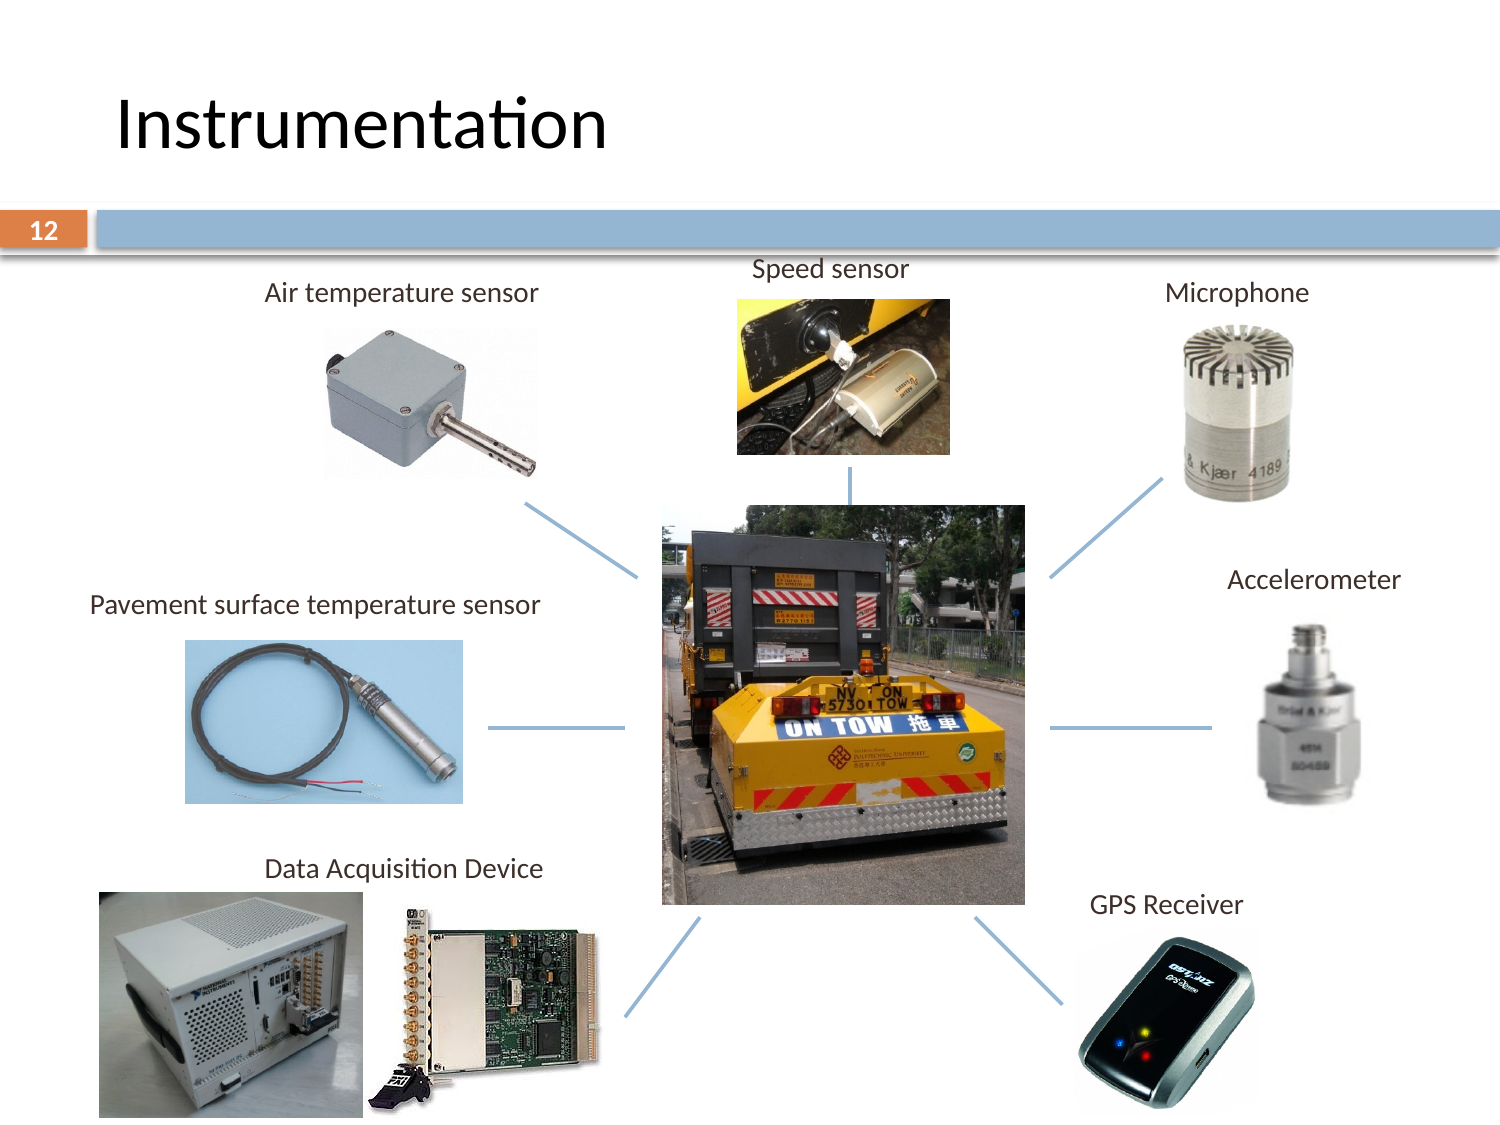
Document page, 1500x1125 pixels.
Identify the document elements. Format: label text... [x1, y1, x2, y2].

slide_number 12 [0, 208, 88, 249]
title Instrumentation [100, 37, 1438, 200]
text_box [74, 241, 1426, 1120]
